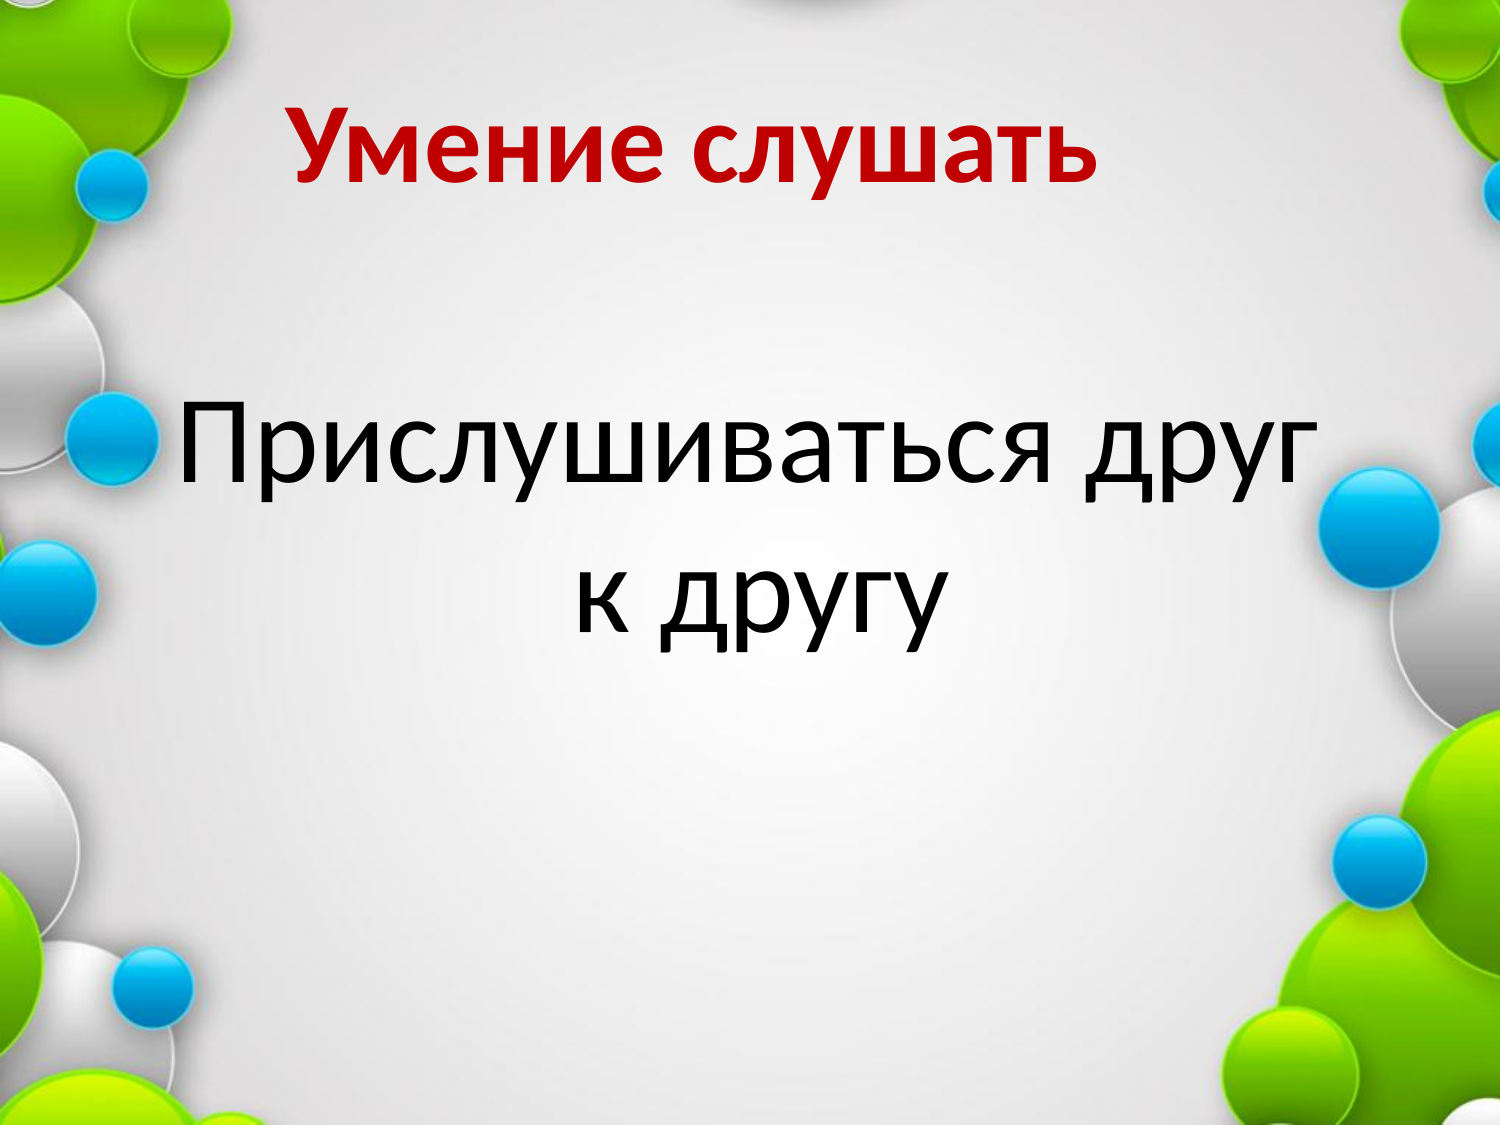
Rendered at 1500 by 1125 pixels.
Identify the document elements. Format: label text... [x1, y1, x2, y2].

title Умение слушать [17, 42, 1368, 231]
list Прислушиваться друг к другу [123, 349, 1371, 1030]
picture [0, 0, 1500, 1125]
